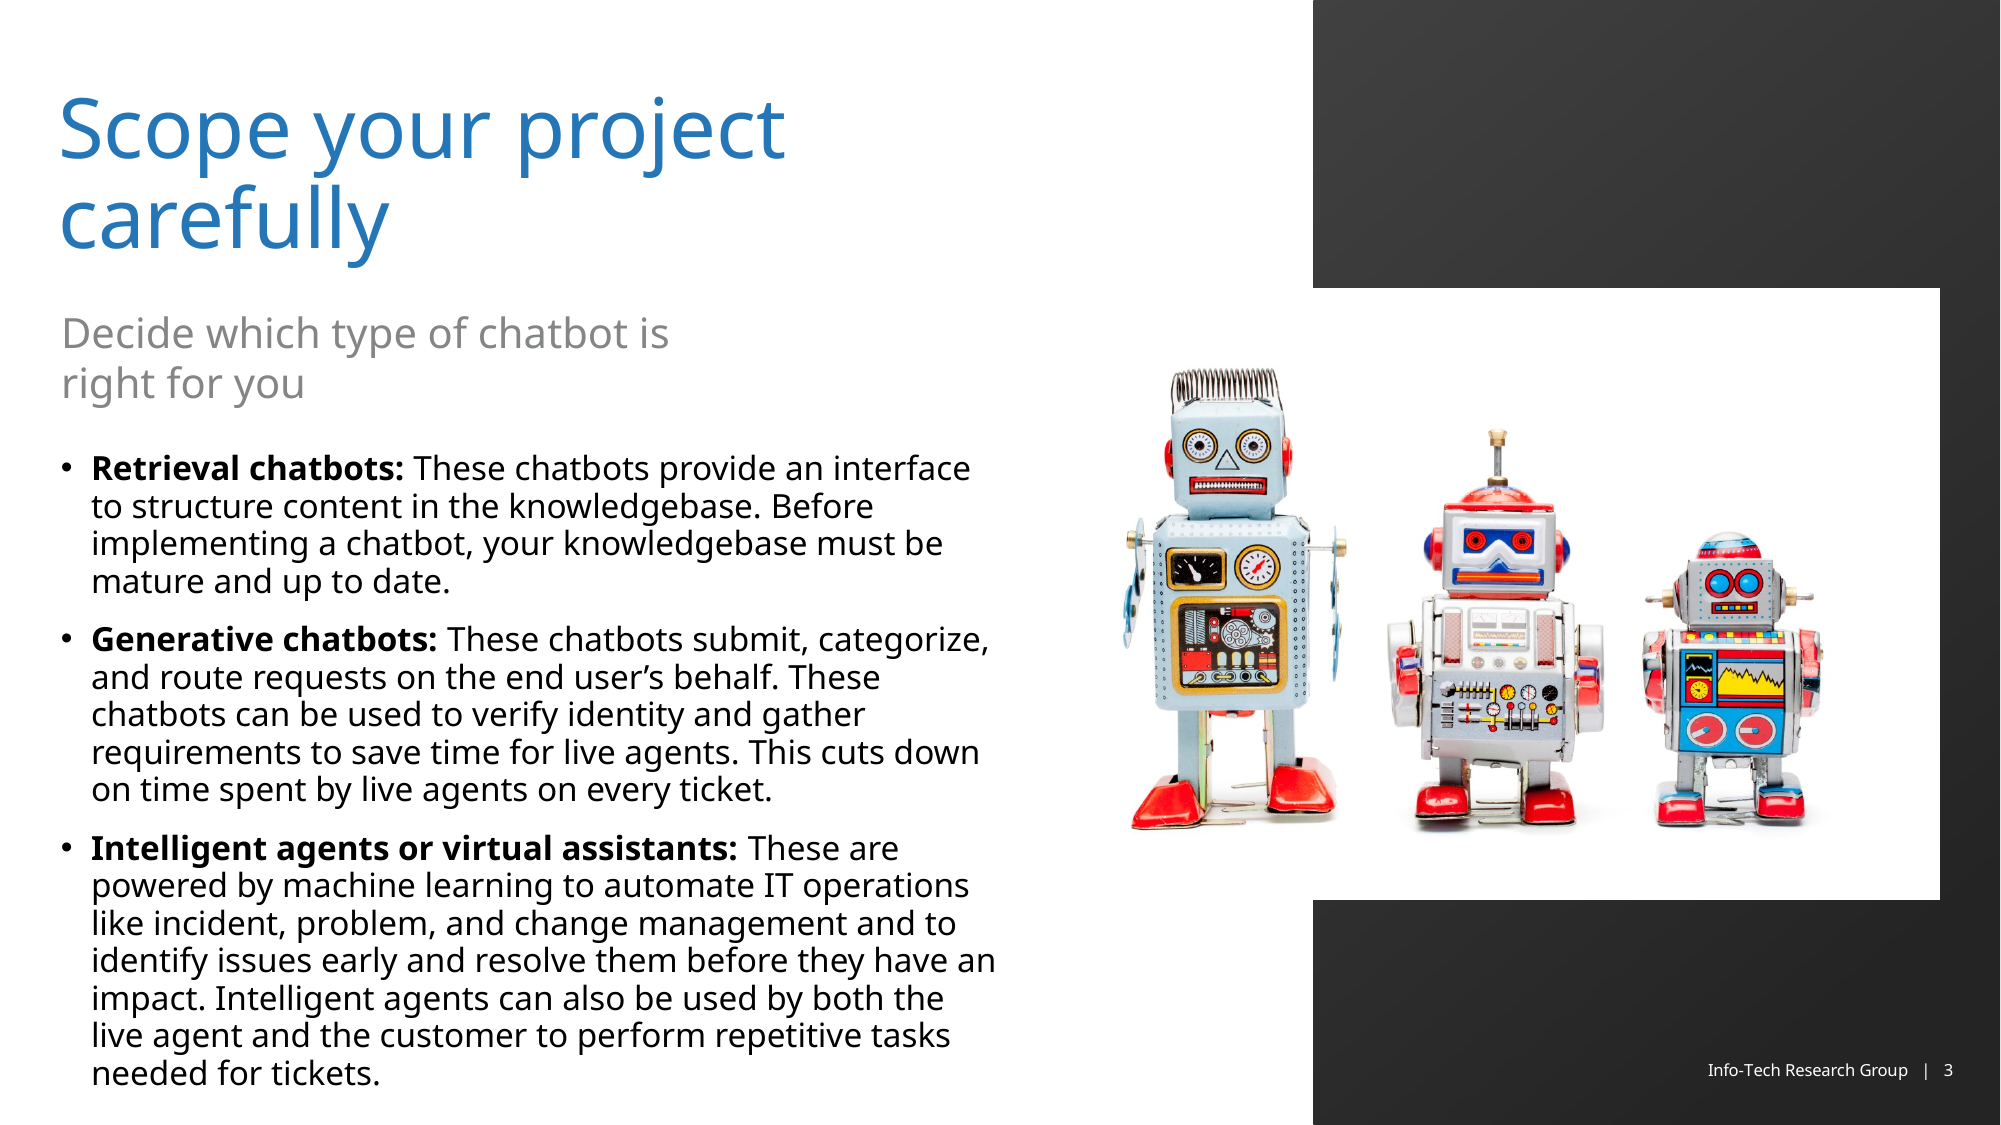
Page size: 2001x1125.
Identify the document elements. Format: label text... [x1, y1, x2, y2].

title Scope your project carefully [58, 86, 873, 273]
text_box Retrieval chatbots: These chatbots provide an interface to structure content in the knowledgebase. Before implementing a chatbot, your knowledgebase must be mature and up to date. Generative chatbots: These chatbots submit, categorize, and route requests on the end user’s behalf. These chatbots can be used to verify identity and gather requirements to save time for live agents. This cuts down on time spent by live agents on every ticket. Intelligent agents or virtual assistants: These are powered by machine learning to automate IT operations like incident, problem, and change management and to identify issues early and resolve them before they have an impact. Intelligent agents can also be used by both the live agent and the customer to perform repetitive tasks needed for tickets. [60, 449, 1001, 1062]
text_box Decide which type of chatbot is right for you [60, 307, 745, 416]
picture [1022, 288, 1940, 900]
